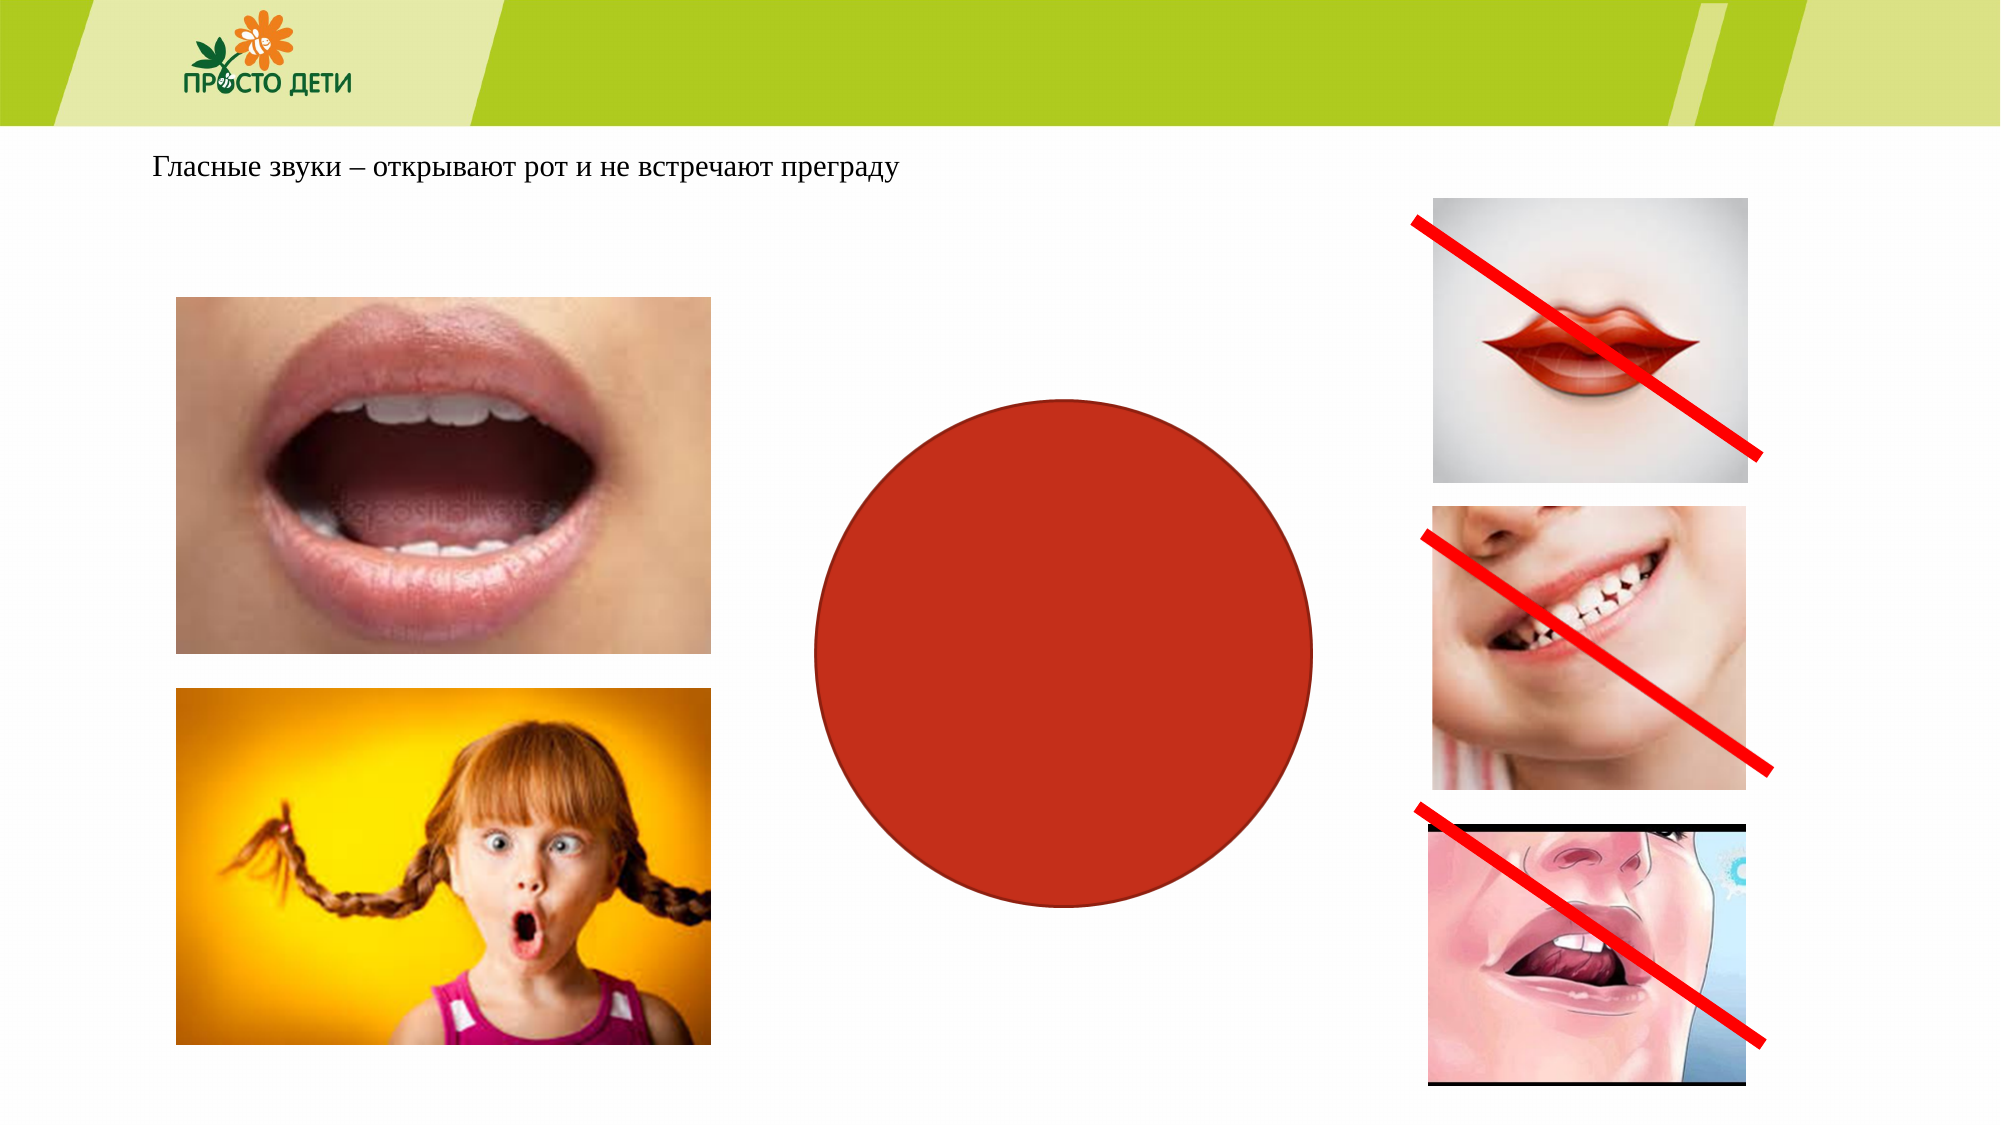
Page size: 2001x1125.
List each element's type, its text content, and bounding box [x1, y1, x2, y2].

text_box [1416, 806, 1764, 1045]
picture [0, 0, 2001, 1125]
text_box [1413, 219, 1760, 458]
title Гласные звуки – открывают рот и не встречают преграду [137, 59, 1863, 278]
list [176, 297, 711, 654]
